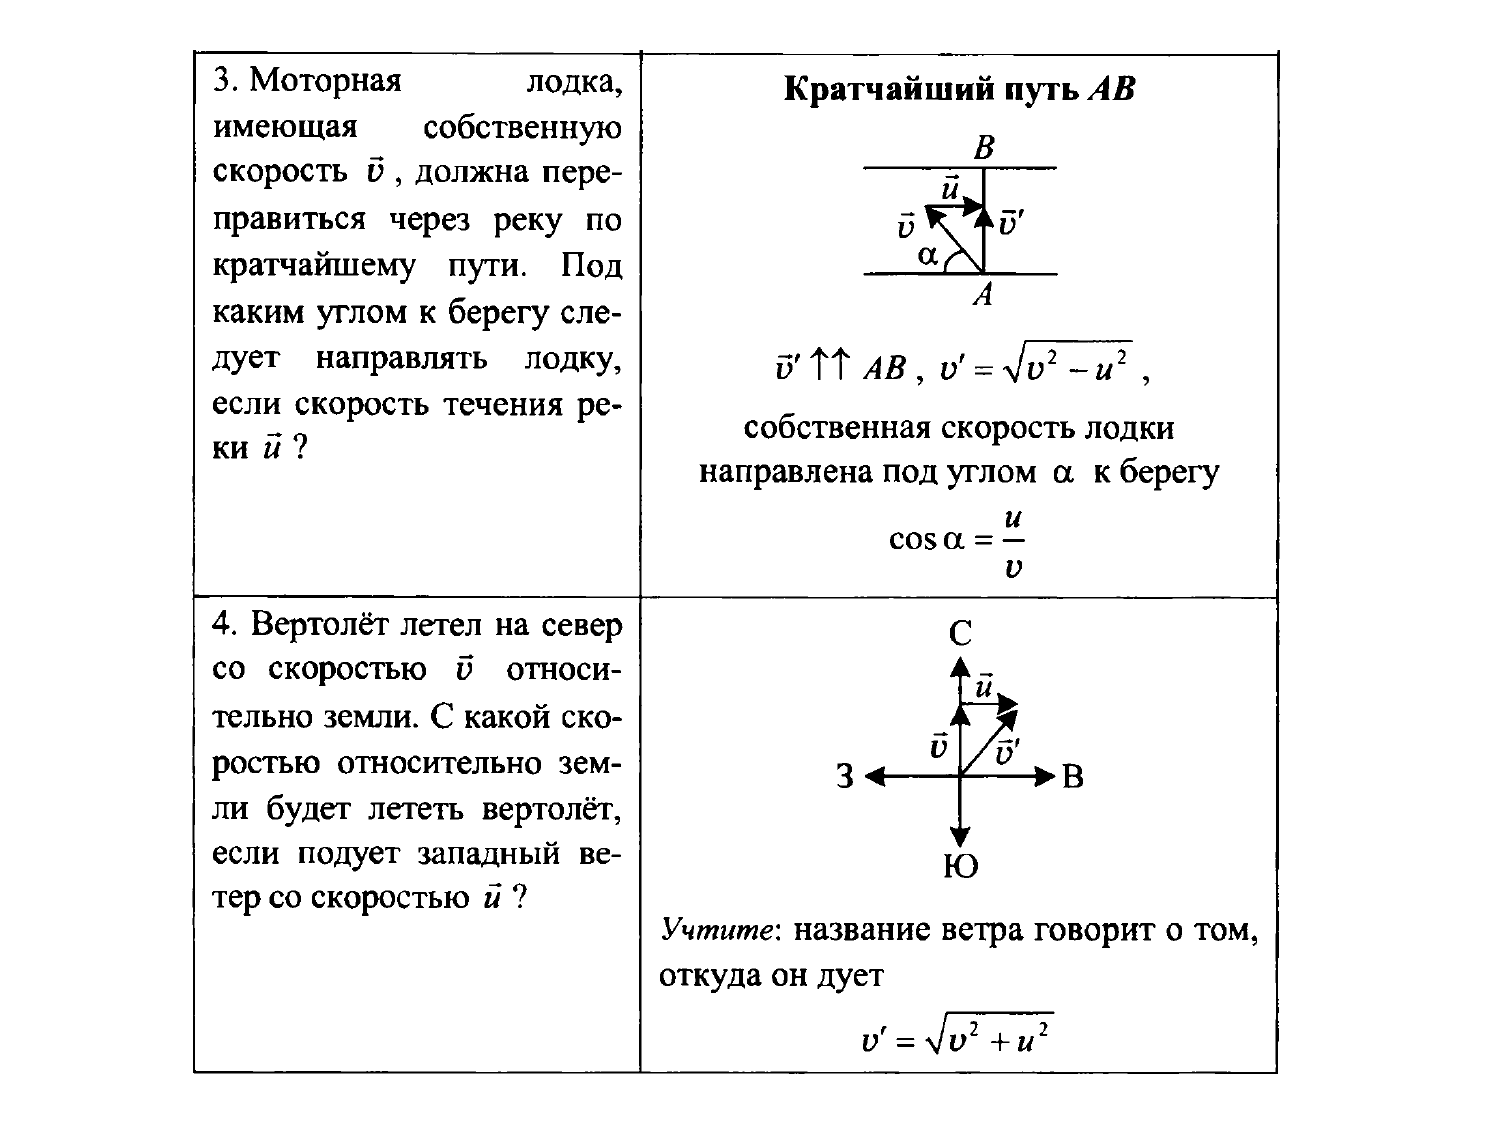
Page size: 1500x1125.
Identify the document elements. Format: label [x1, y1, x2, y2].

picture [170, 50, 1353, 1096]
